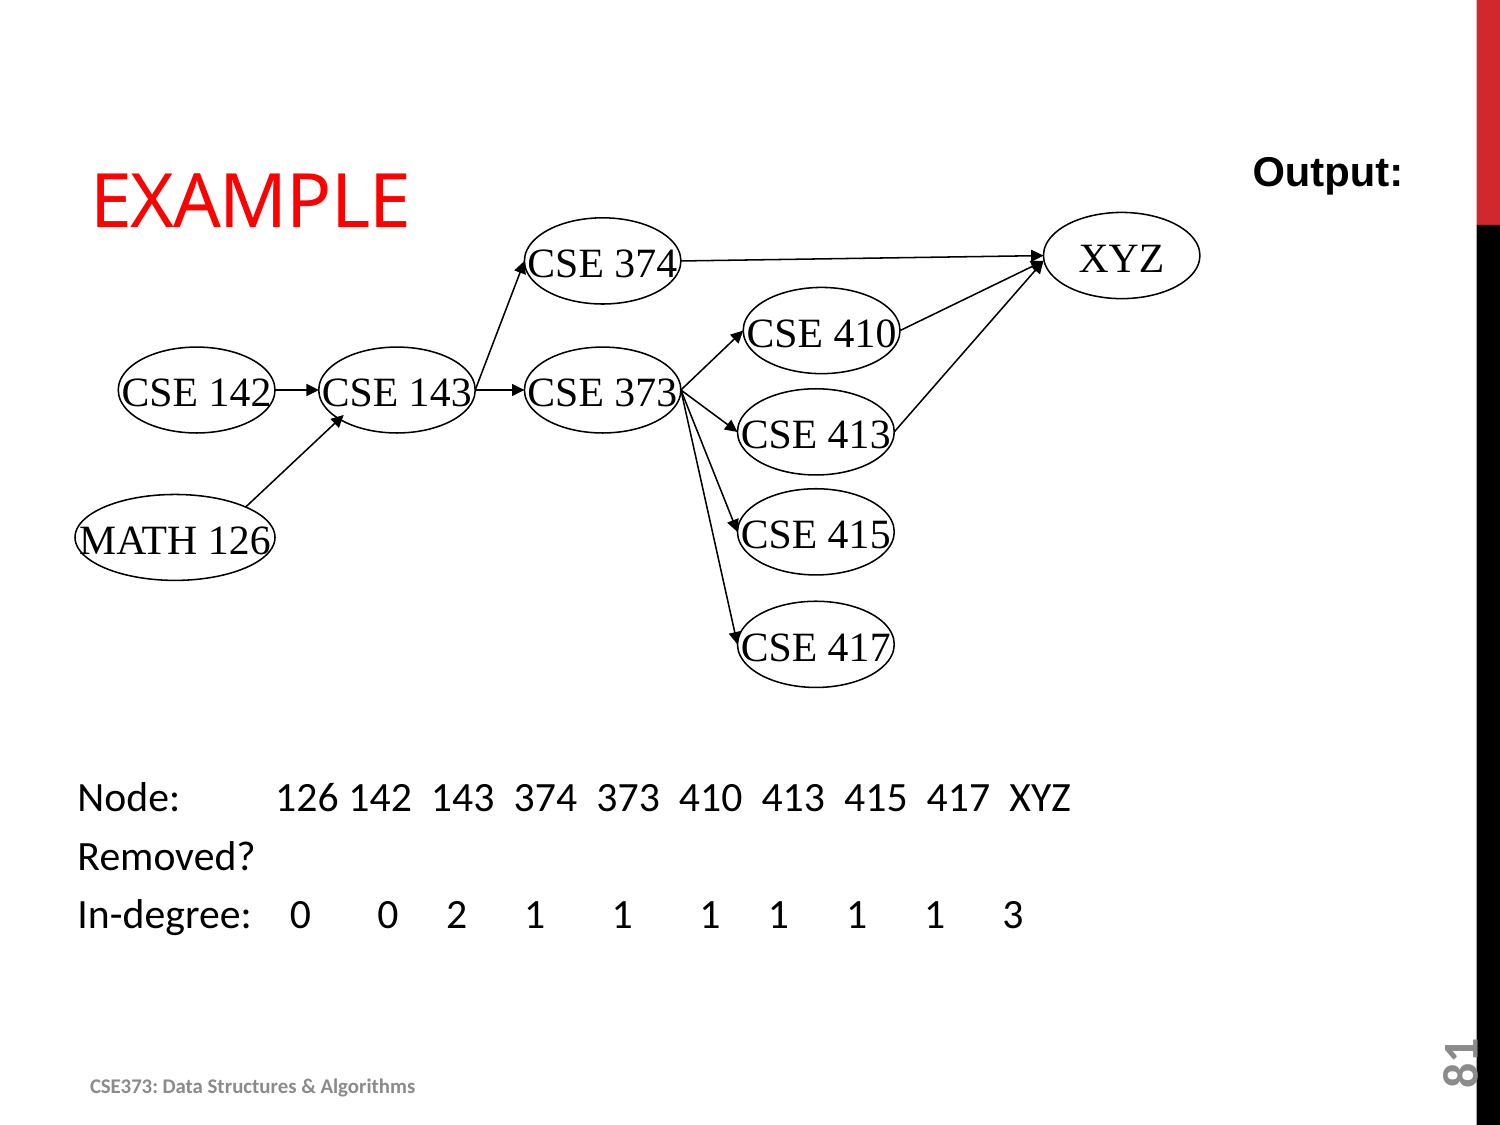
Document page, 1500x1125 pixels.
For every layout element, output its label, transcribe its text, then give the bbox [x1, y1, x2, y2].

title Example [75, 25, 1025, 209]
list Output: [1237, 137, 1475, 875]
text_box Node: 126 142 143 374 373 410 413 415 417 XYZ Removed? In-degree: 0 0 2 1 1 1 1 1 1 3 [62, 762, 1400, 1050]
slide_number 81 [1427, 887, 1488, 1104]
footer CSE373: Data Structures & Algorithms [75, 1065, 638, 1112]
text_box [74, 211, 1201, 688]
